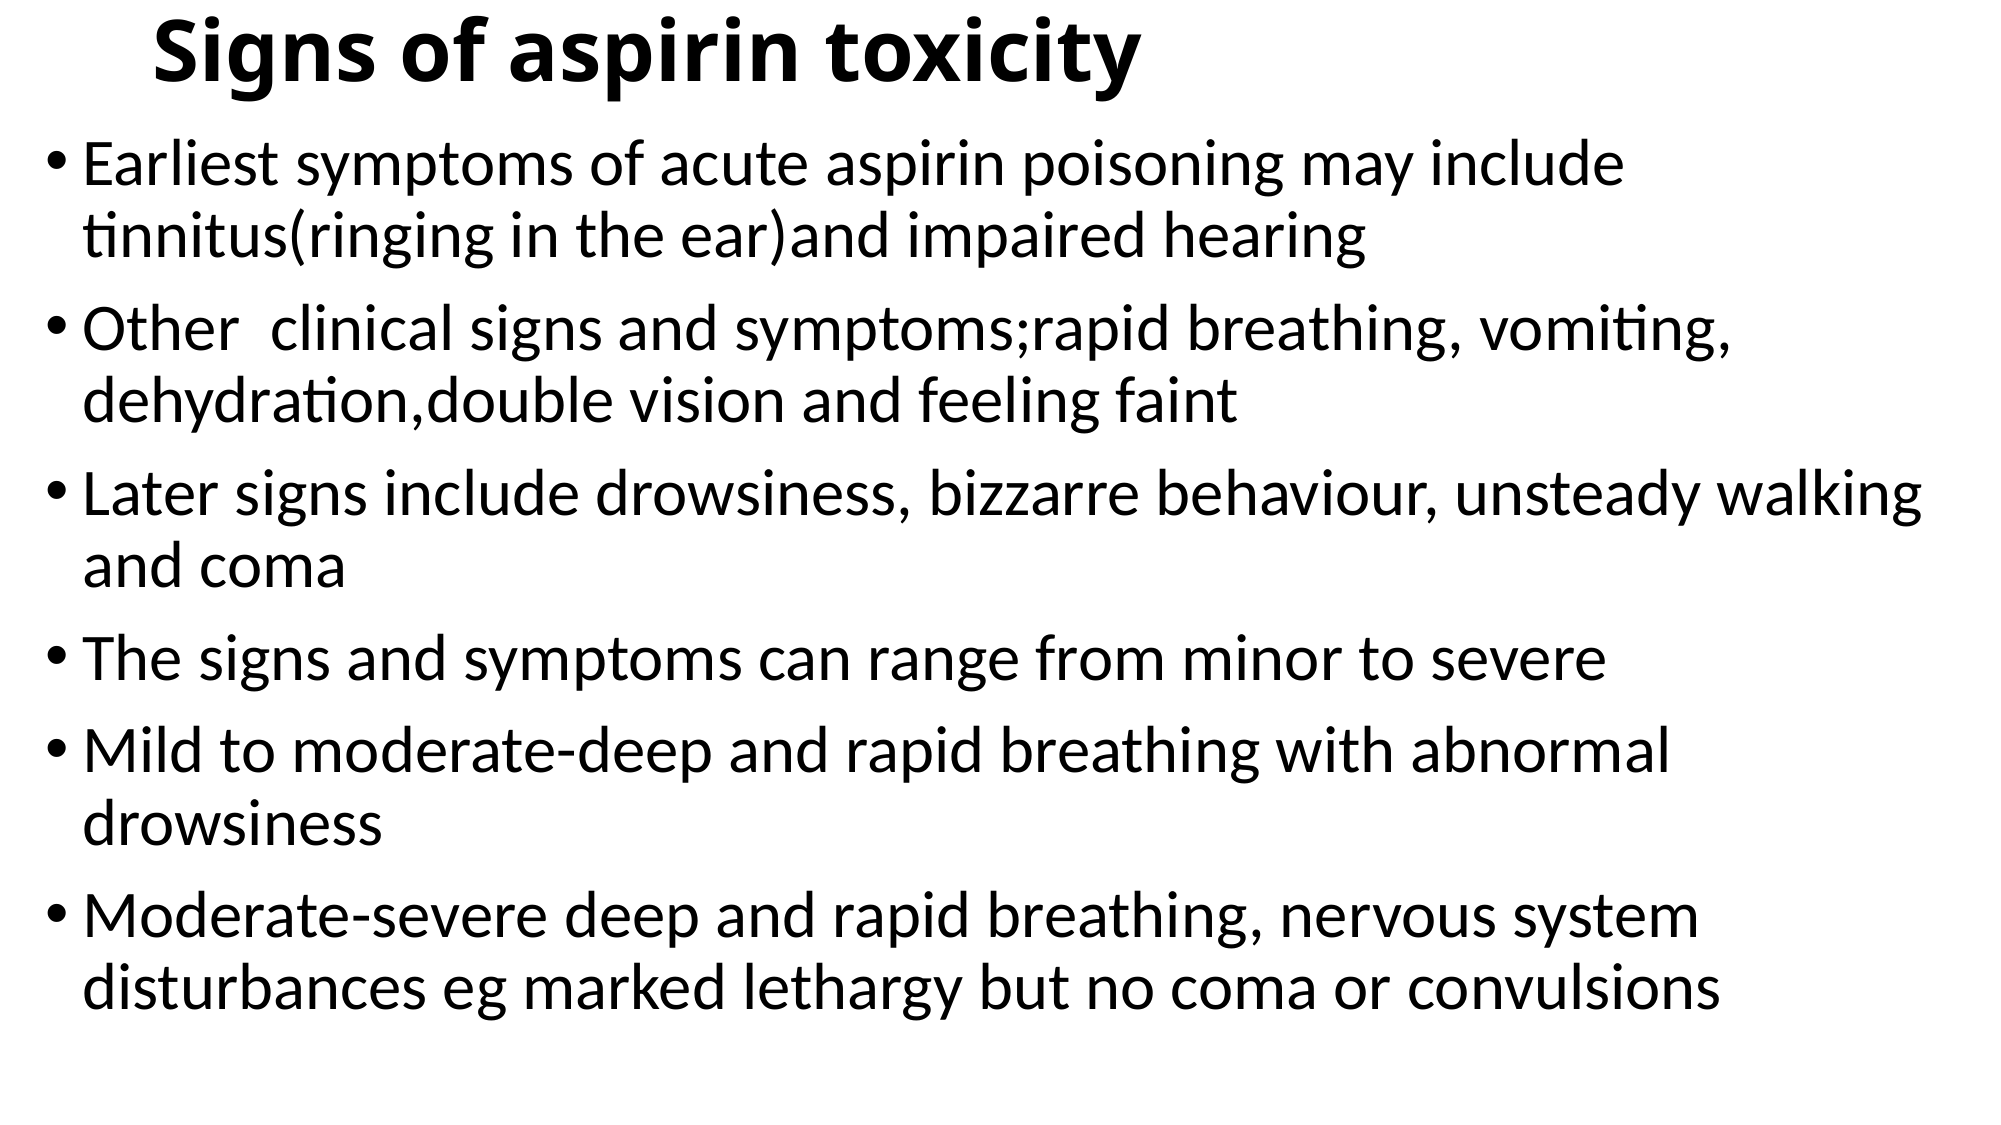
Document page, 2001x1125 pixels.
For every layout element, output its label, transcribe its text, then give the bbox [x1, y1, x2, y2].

list Earliest symptoms of acute aspirin poisoning may include tinnitus(ringing in the ear)and impaired hearing Other clinical signs and symptoms;rapid breathing, vomiting, dehydration,double vision and feeling faint Later signs include drowsiness, bizzarre behaviour, unsteady walking and coma The signs and symptoms can range from minor to severe Mild to moderate-deep and rapid breathing with abnormal drowsiness Moderate-severe deep and rapid breathing, nervous system disturbances eg marked lethargy but no coma or convulsions [30, 120, 1955, 1098]
title Signs of aspirin toxicity [137, 0, 1863, 108]
